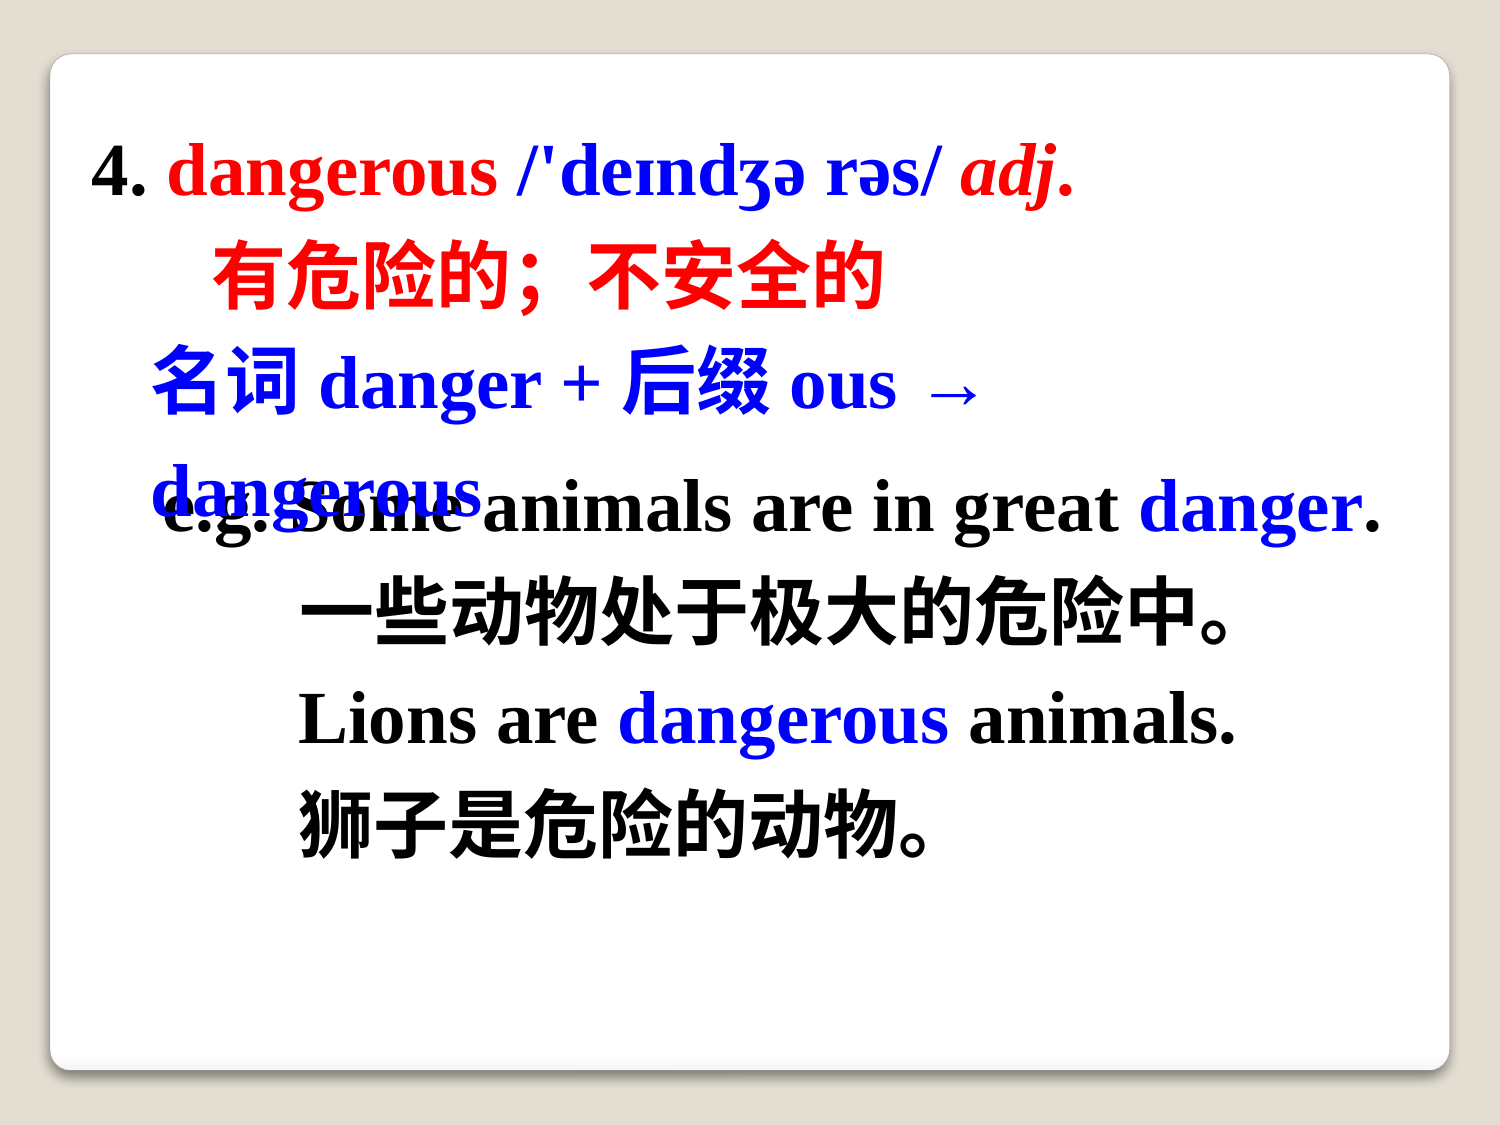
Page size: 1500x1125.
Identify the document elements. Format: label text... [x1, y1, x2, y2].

text_box e.g. Some animals are in great danger. 一些动物处于极大的危险中。 [147, 431, 1436, 662]
text_box 4. dangerous /'deɪndʒə rəs/ adj. 有危险的；不安全的 [76, 95, 1418, 327]
text_box Lions are dangerous animals. 狮子是危险的动物。 [283, 643, 1282, 875]
text_box 名词danger +后缀ous → dangerous [135, 308, 1329, 539]
